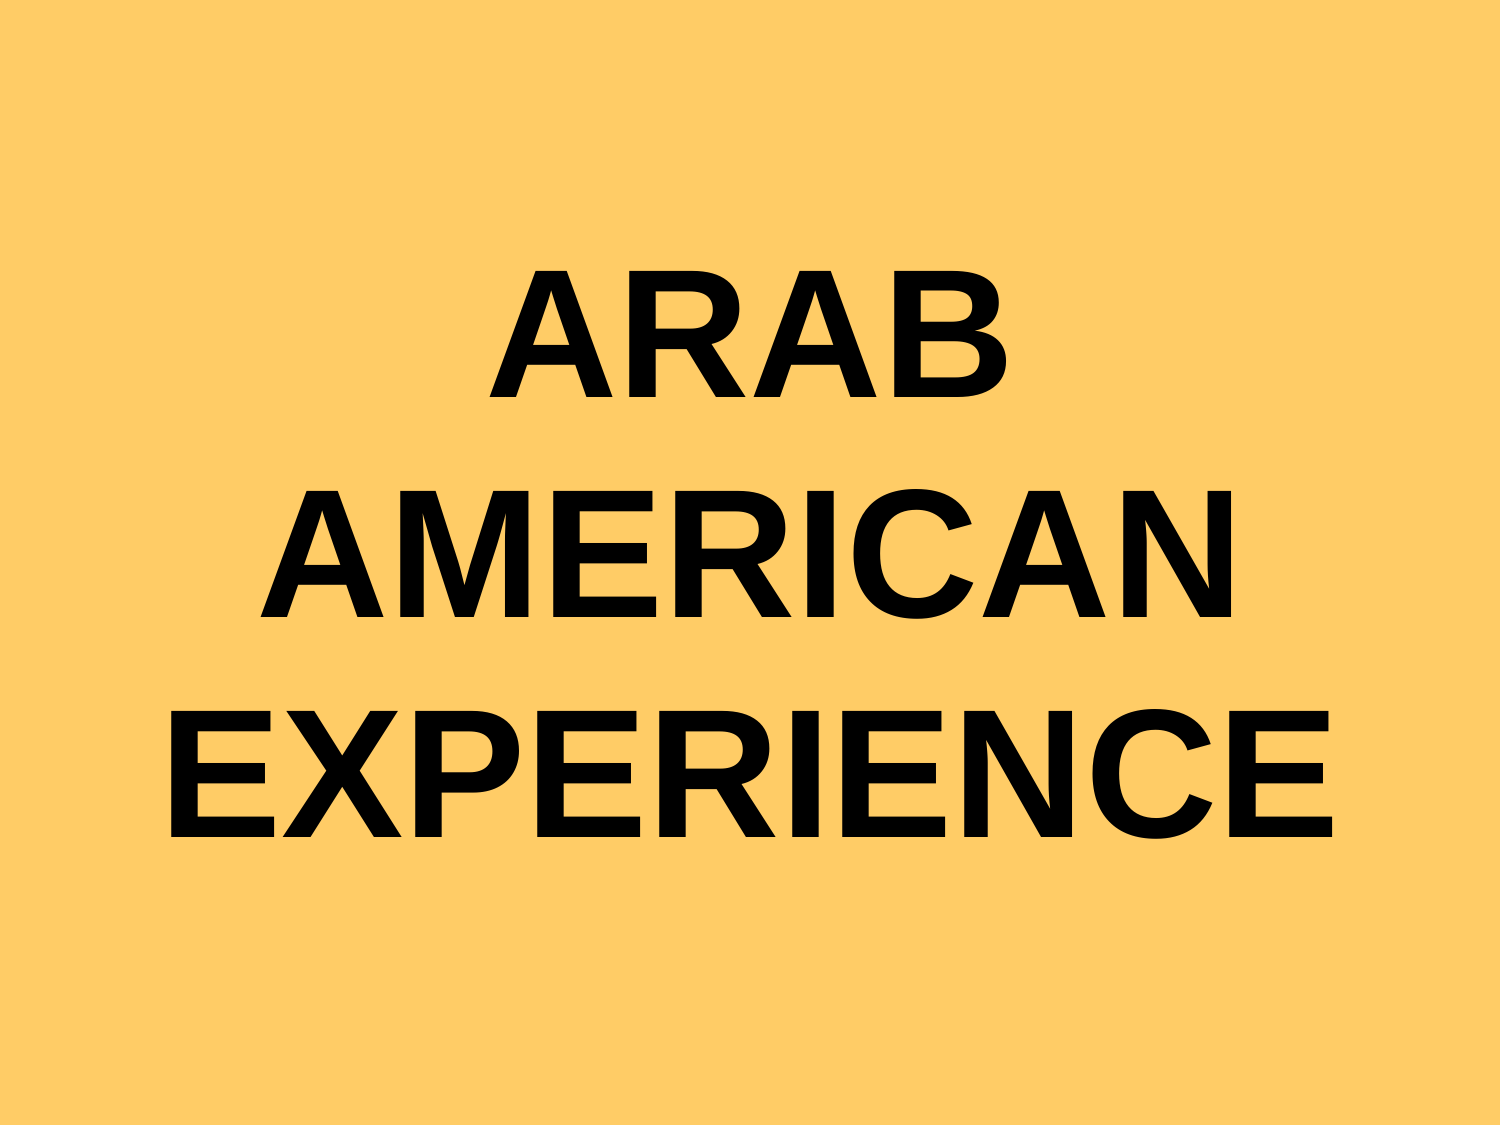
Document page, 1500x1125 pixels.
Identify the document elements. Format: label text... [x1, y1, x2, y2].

title ARAB AMERICAN EXPERIENCE [112, 449, 1388, 638]
